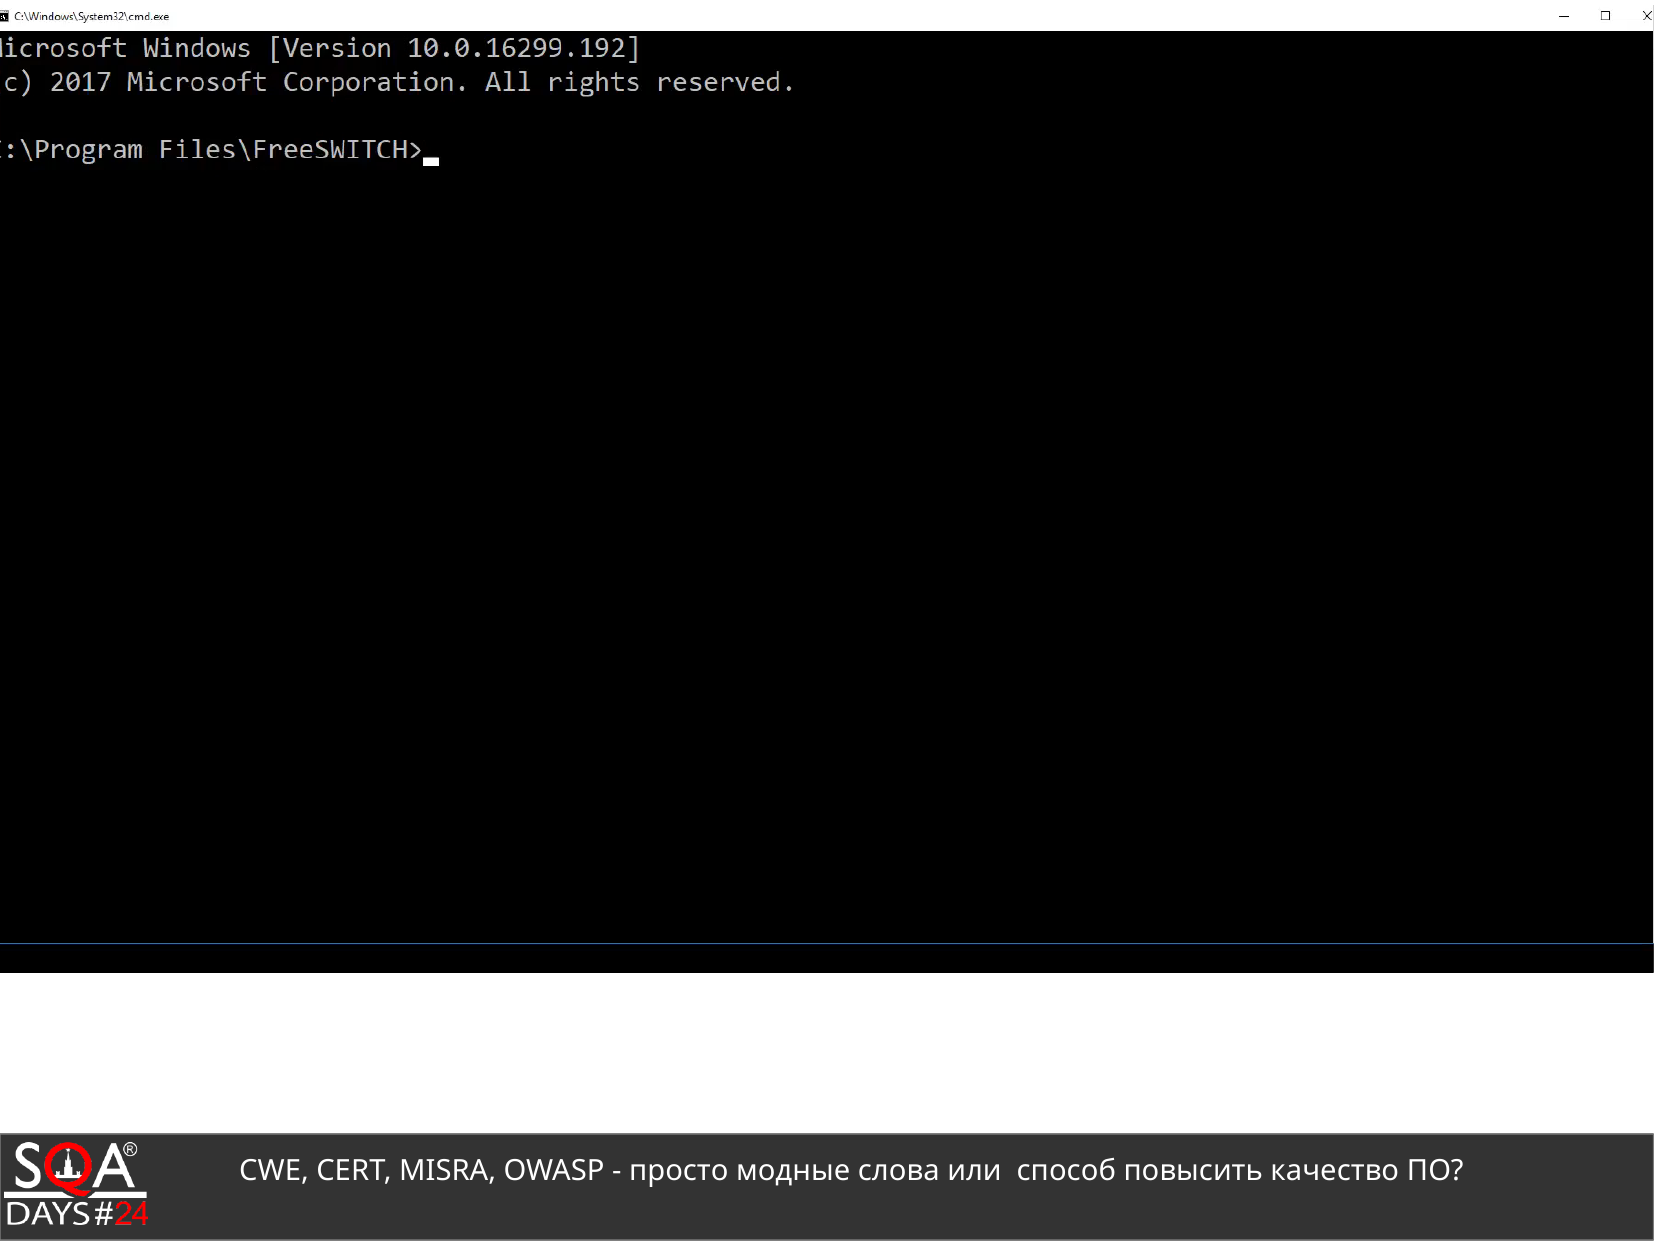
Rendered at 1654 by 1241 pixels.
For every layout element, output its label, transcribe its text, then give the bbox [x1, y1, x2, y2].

text_box CWE, CERT, MISRA, OWASP - просто модные слова или способ повысить качество ПО? [224, 1145, 1607, 1228]
picture [4, 1142, 148, 1225]
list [0, 4, 1654, 974]
text_box [0, 1133, 1654, 1241]
